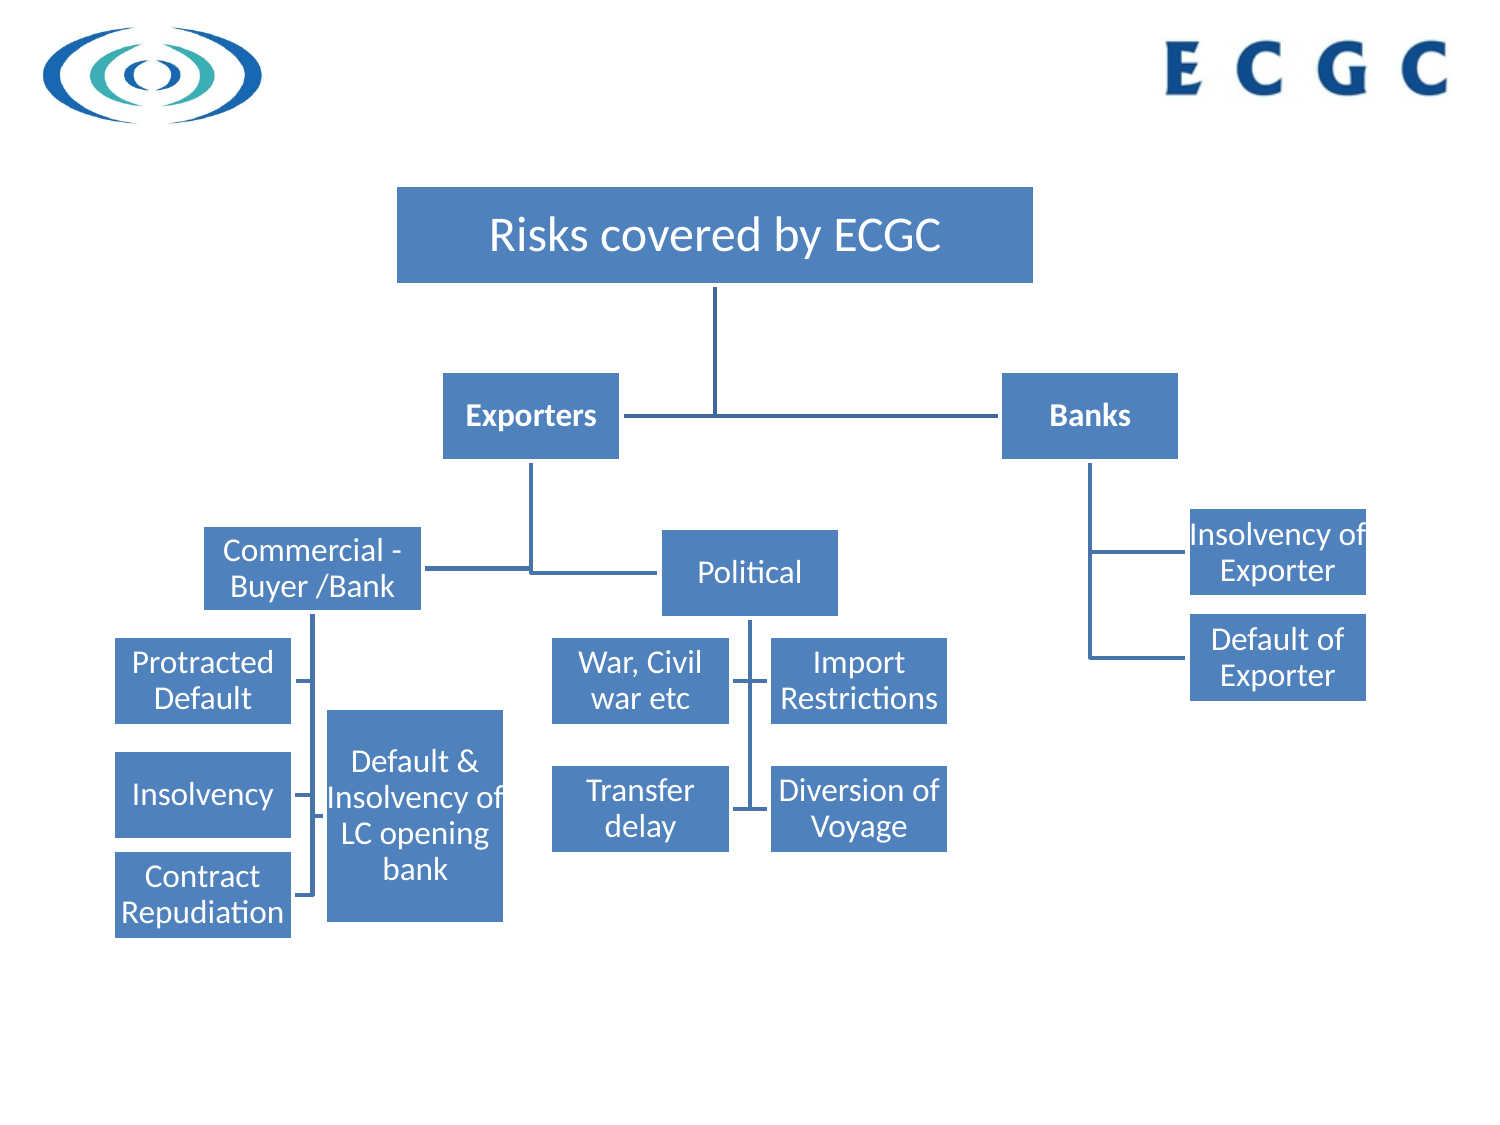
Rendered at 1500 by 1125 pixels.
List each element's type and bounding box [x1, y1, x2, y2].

picture [1149, 37, 1463, 105]
text_box [112, 184, 1388, 1036]
picture [37, 12, 267, 130]
